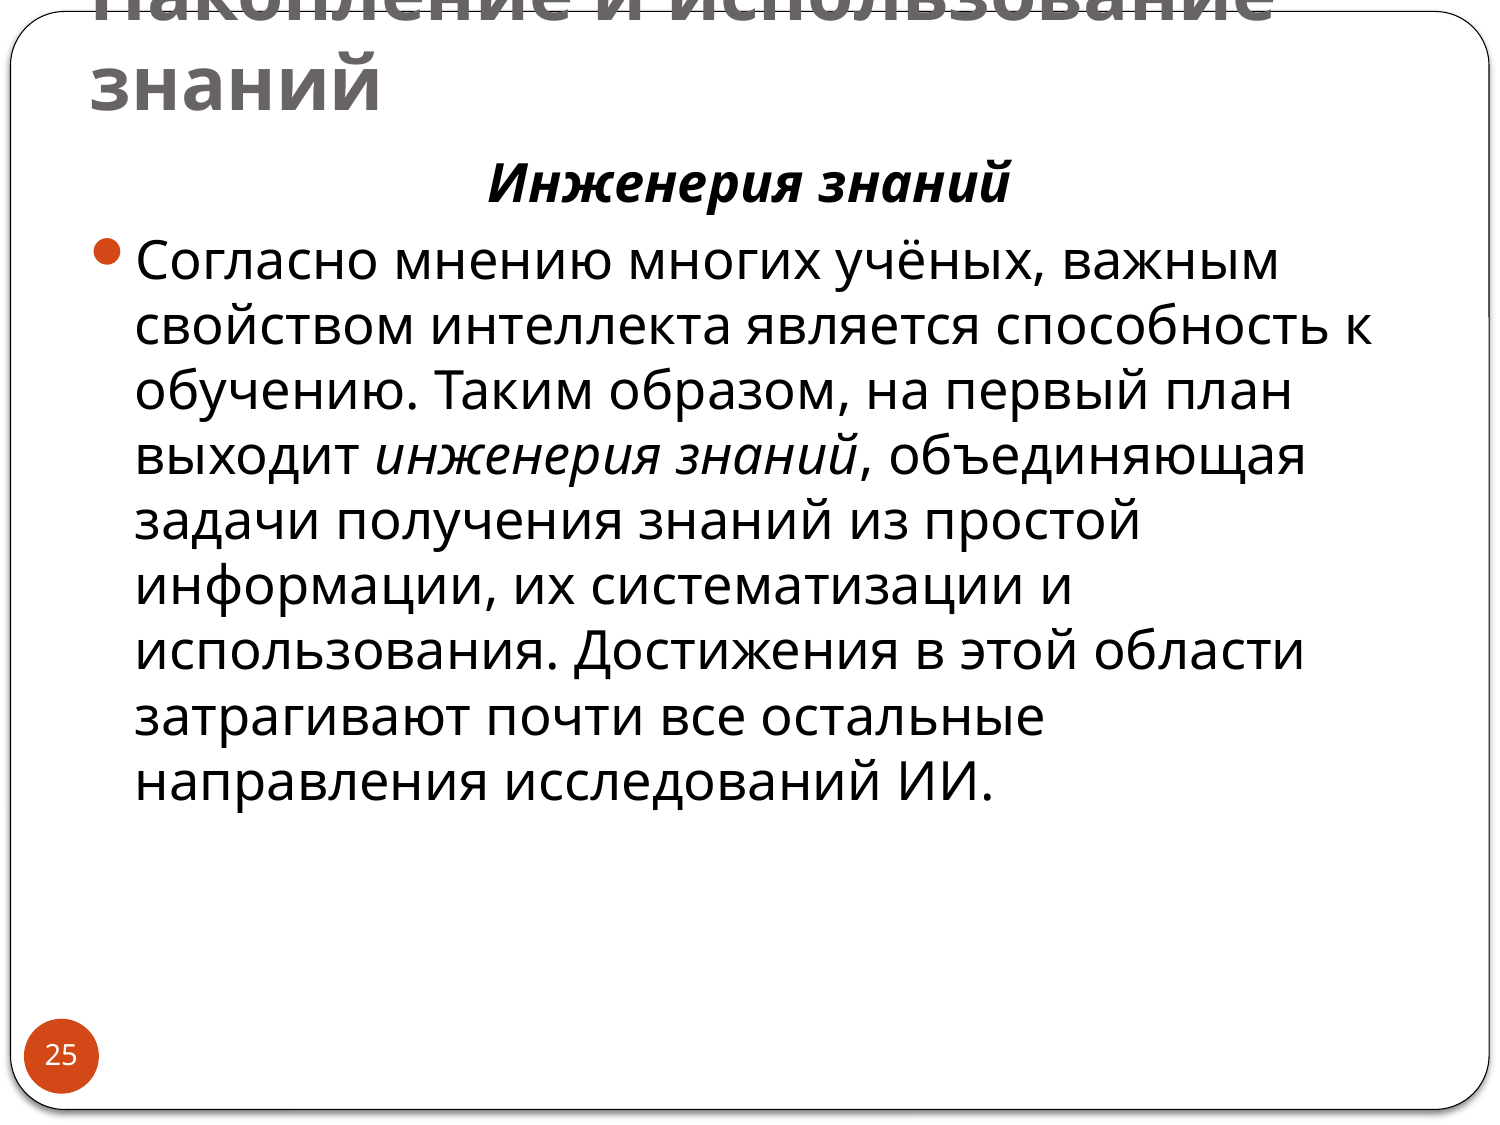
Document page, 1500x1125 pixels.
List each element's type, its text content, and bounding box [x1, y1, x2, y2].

list Инженерия знаний Согласно мнению многих учёных, важным свойством интеллекта является способность к обучению. Таким образом, на первый план выходит инженерия знаний, объединяющая задачи получения знаний из простой информации, их систематизации и использования. Достижения в этой области затрагивают почти все остальные направления исследований ИИ. [75, 140, 1425, 1005]
slide_number 25 [23, 1018, 99, 1094]
title Накопление и использование знаний [75, 45, 1425, 140]
